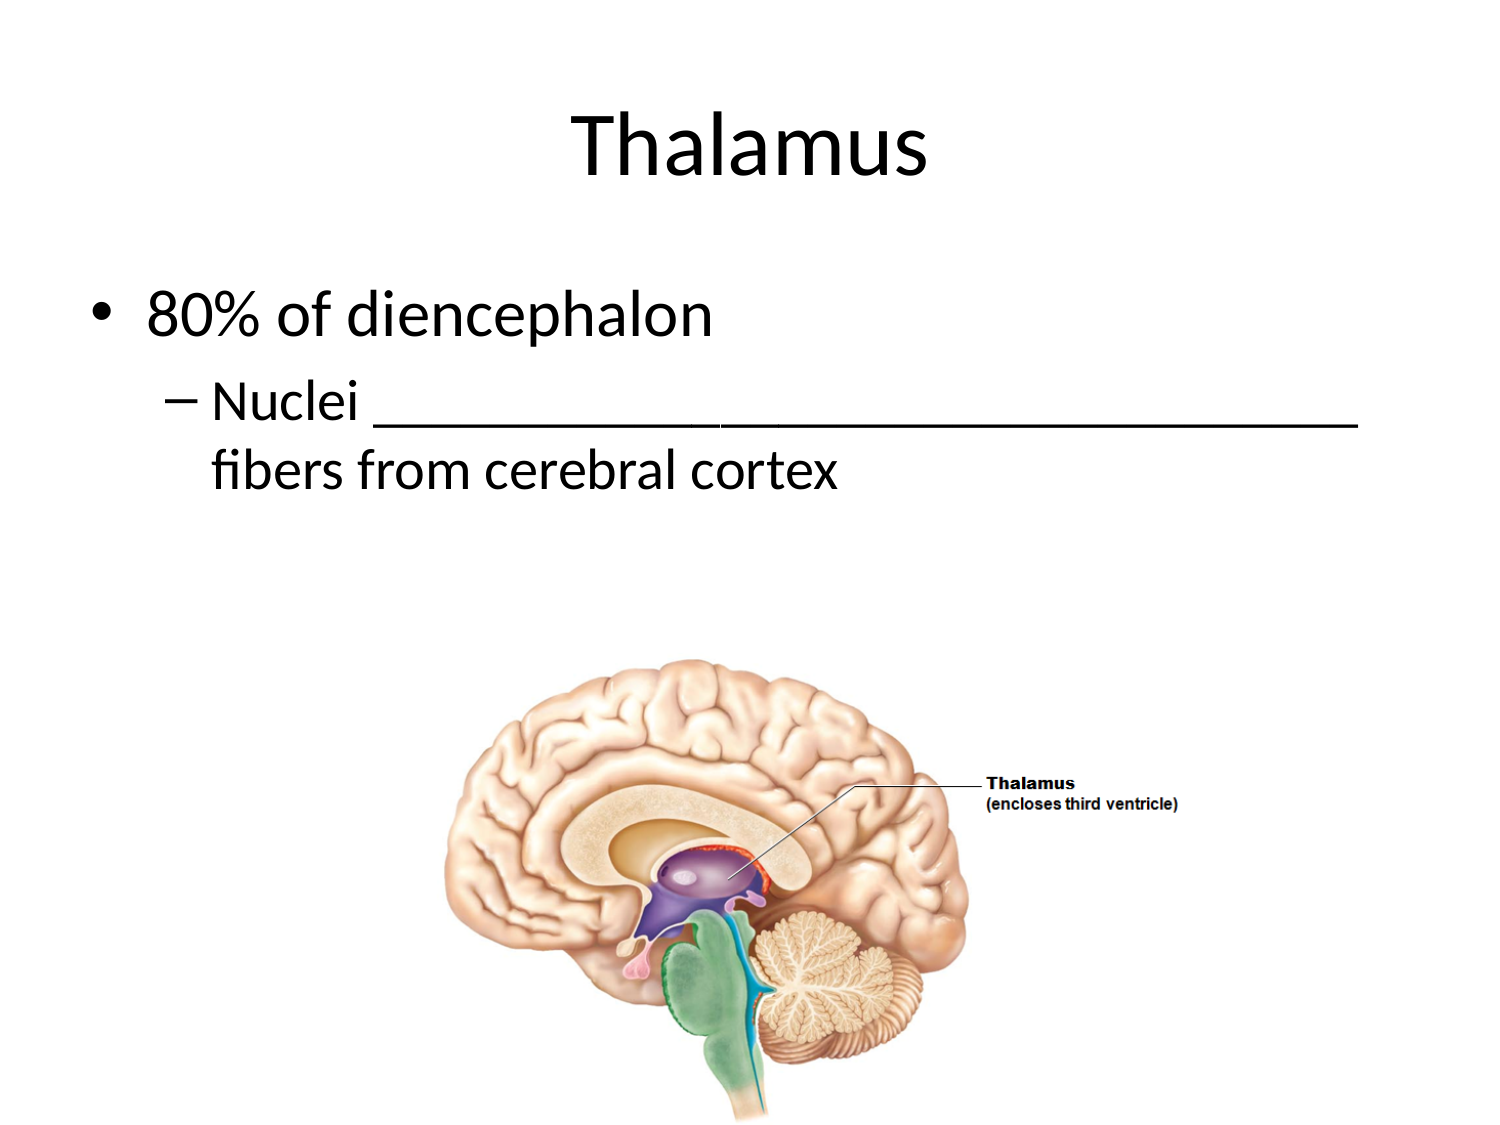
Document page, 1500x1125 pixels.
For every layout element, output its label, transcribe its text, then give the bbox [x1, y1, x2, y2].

title Thalamus [75, 45, 1425, 233]
list 80% of diencephalon Nuclei __________________________________ fibers from cerebral cortex [75, 262, 1425, 1005]
picture [434, 612, 1188, 1125]
